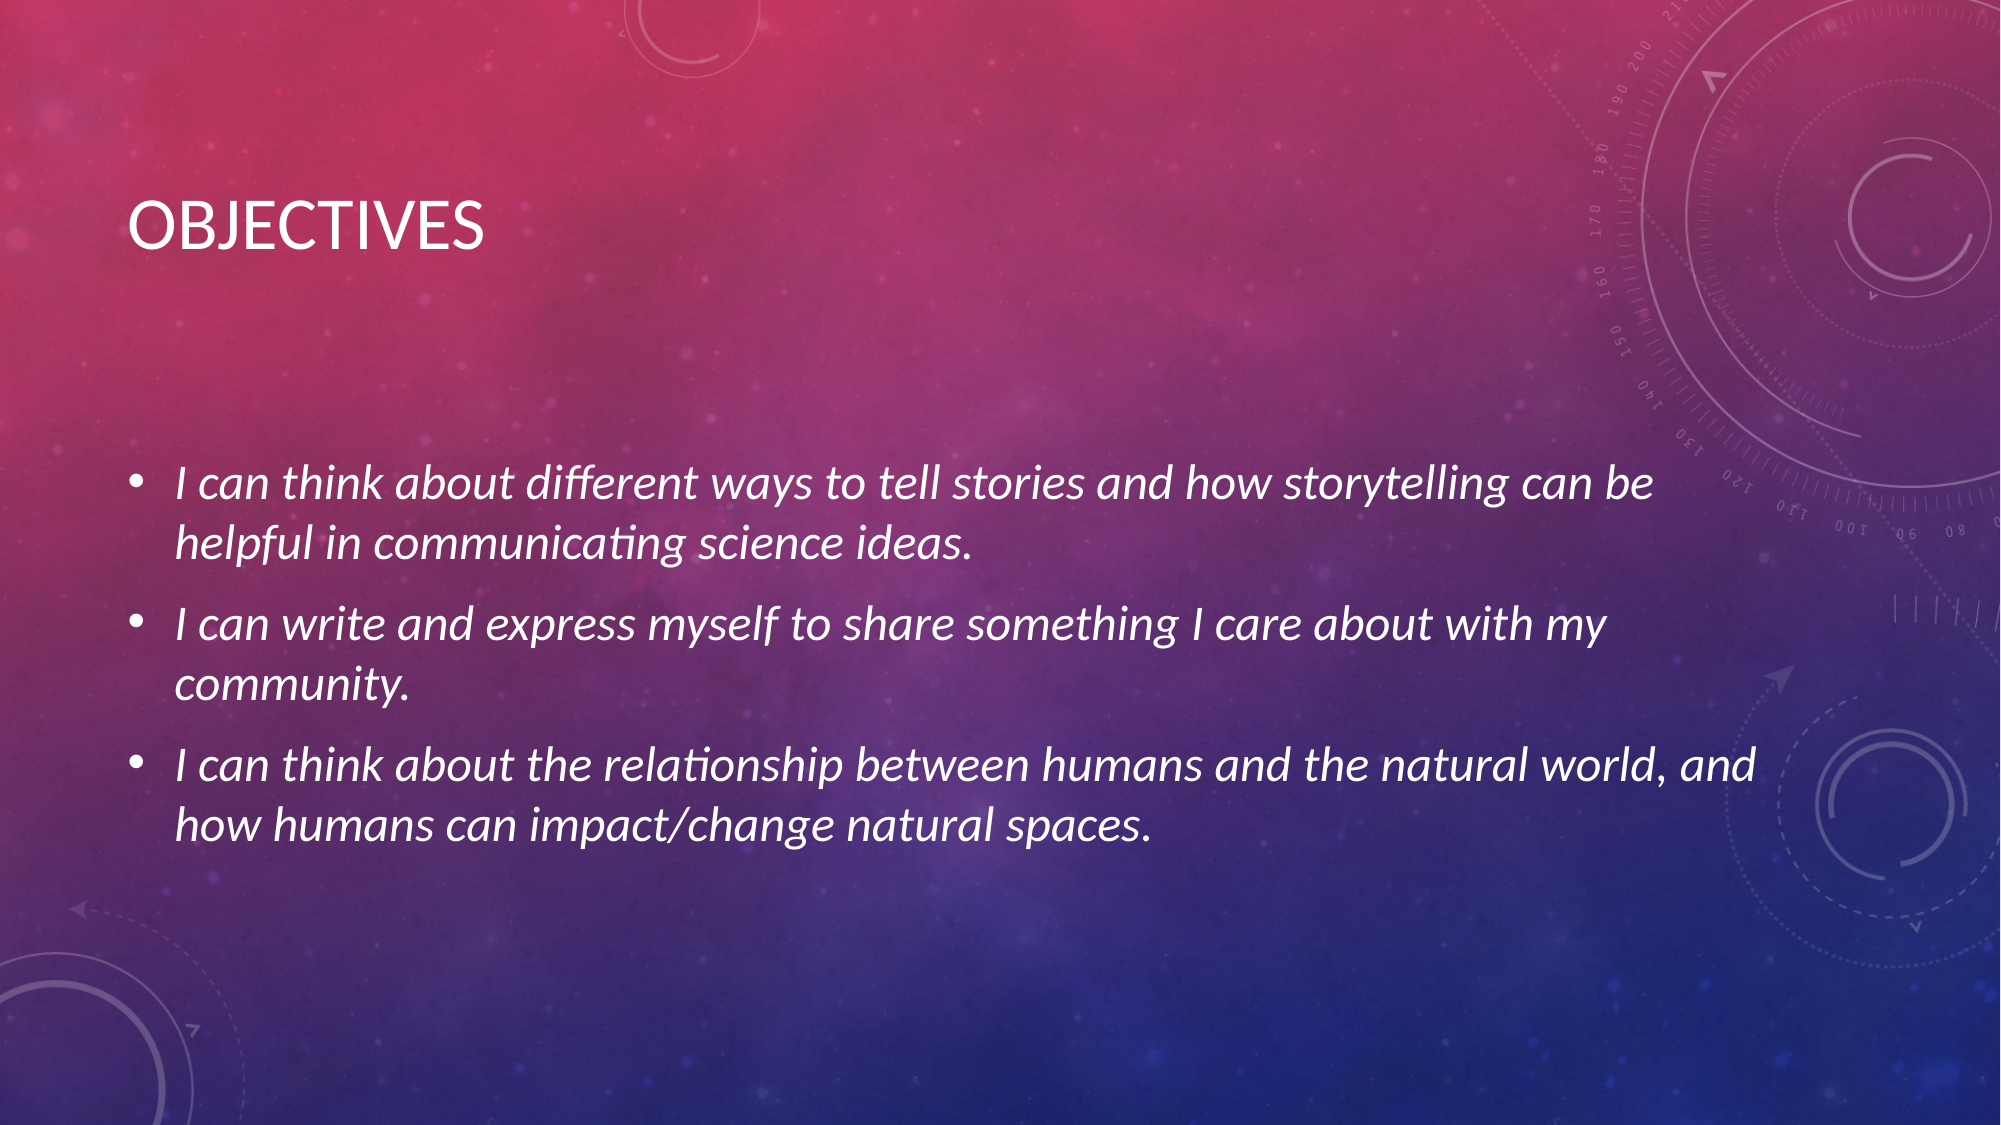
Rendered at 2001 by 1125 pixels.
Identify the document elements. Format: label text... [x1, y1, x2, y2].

picture [0, 0, 2001, 1125]
list I can think about different ways to tell stories and how storytelling can be helpful in communicating science ideas. I can write and express myself to share something I care about with my community. I can think about the relationship between humans and the natural world, and how humans can impact/change natural spaces. [112, 351, 1775, 950]
title OBJECTIVES [112, 99, 1775, 339]
